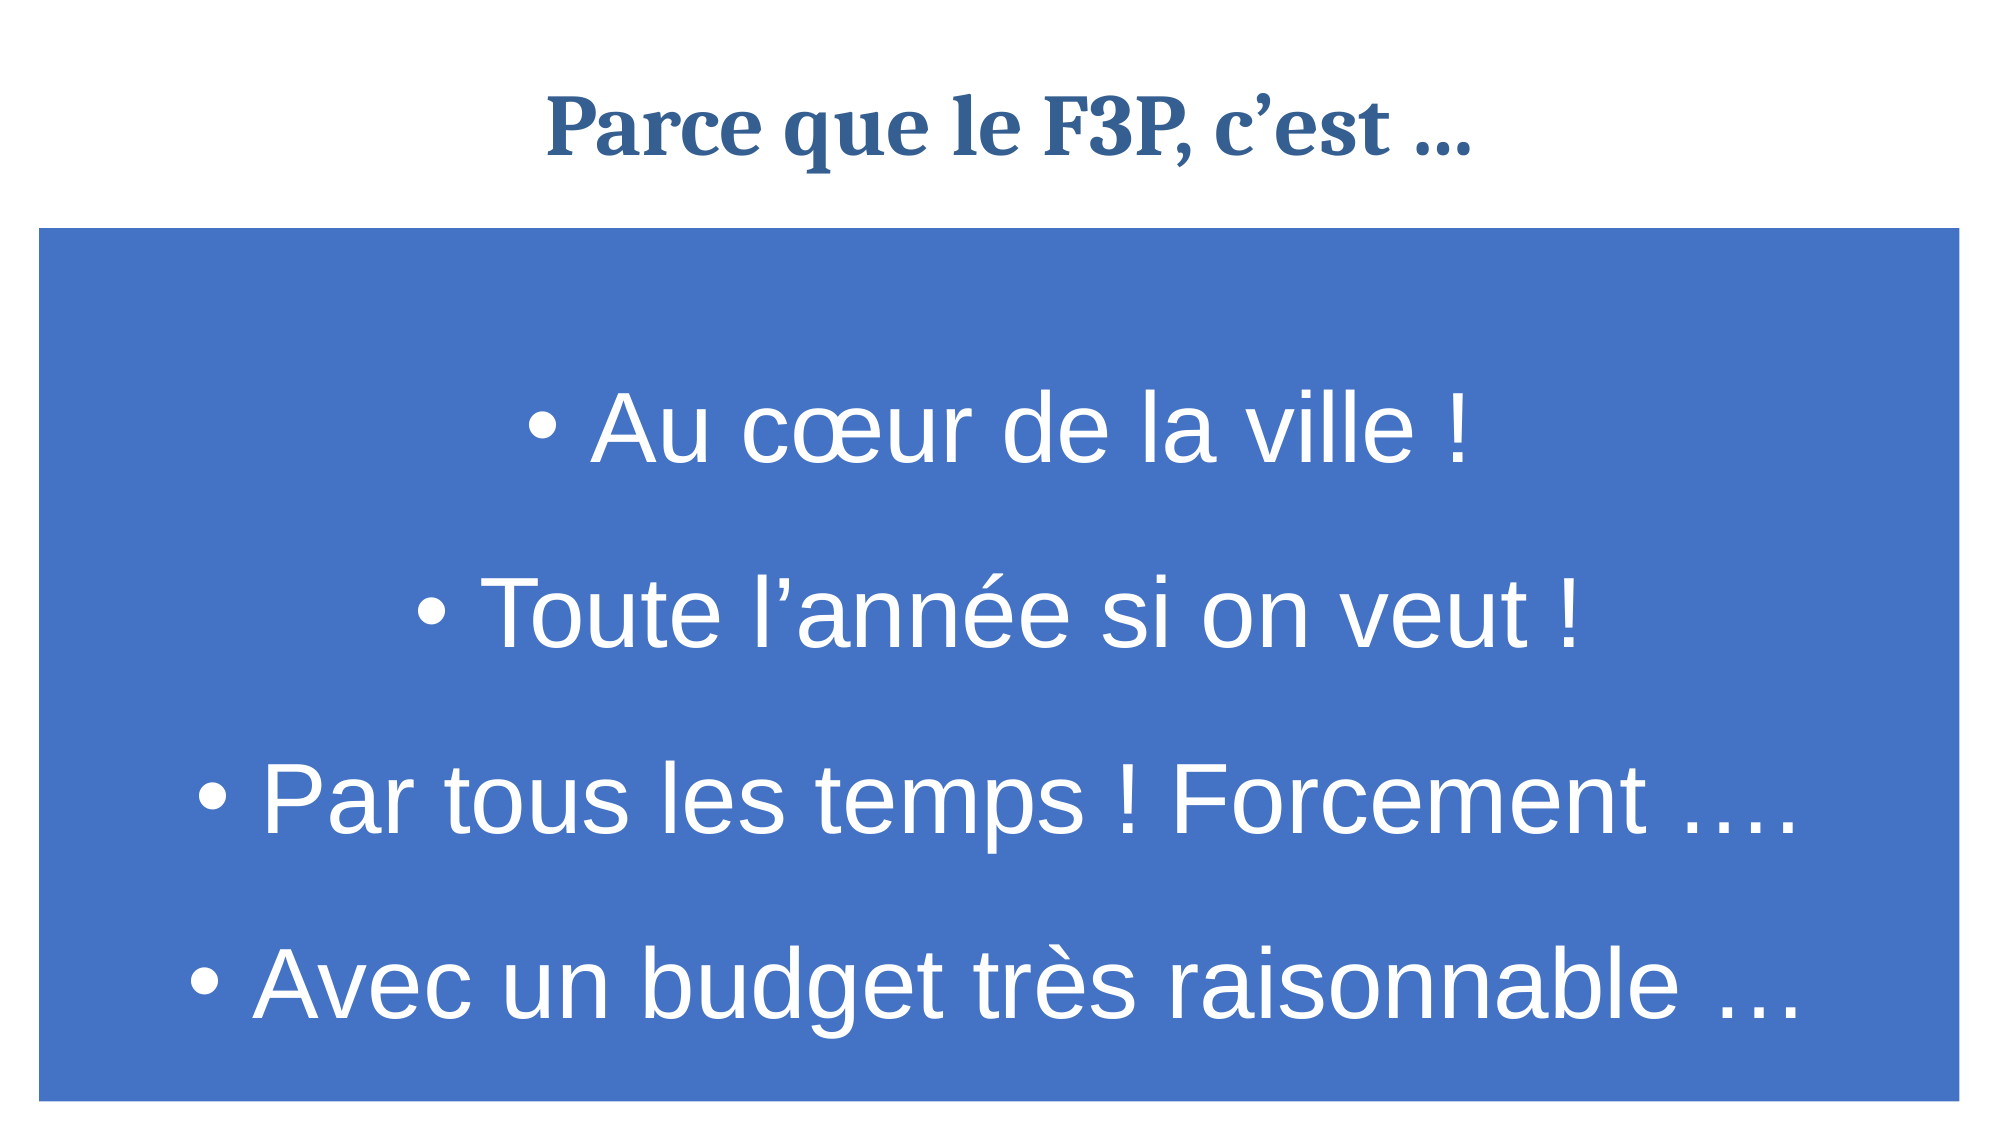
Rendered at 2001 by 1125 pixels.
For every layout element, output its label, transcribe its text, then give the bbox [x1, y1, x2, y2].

title Parce que le F3P, c’est … [149, 71, 1875, 228]
list Au cœur de la ville ! Toute l’année si on veut ! Par tous les temps ! Forcement …. Avec un budget très raisonnable … [39, 228, 1960, 1102]
